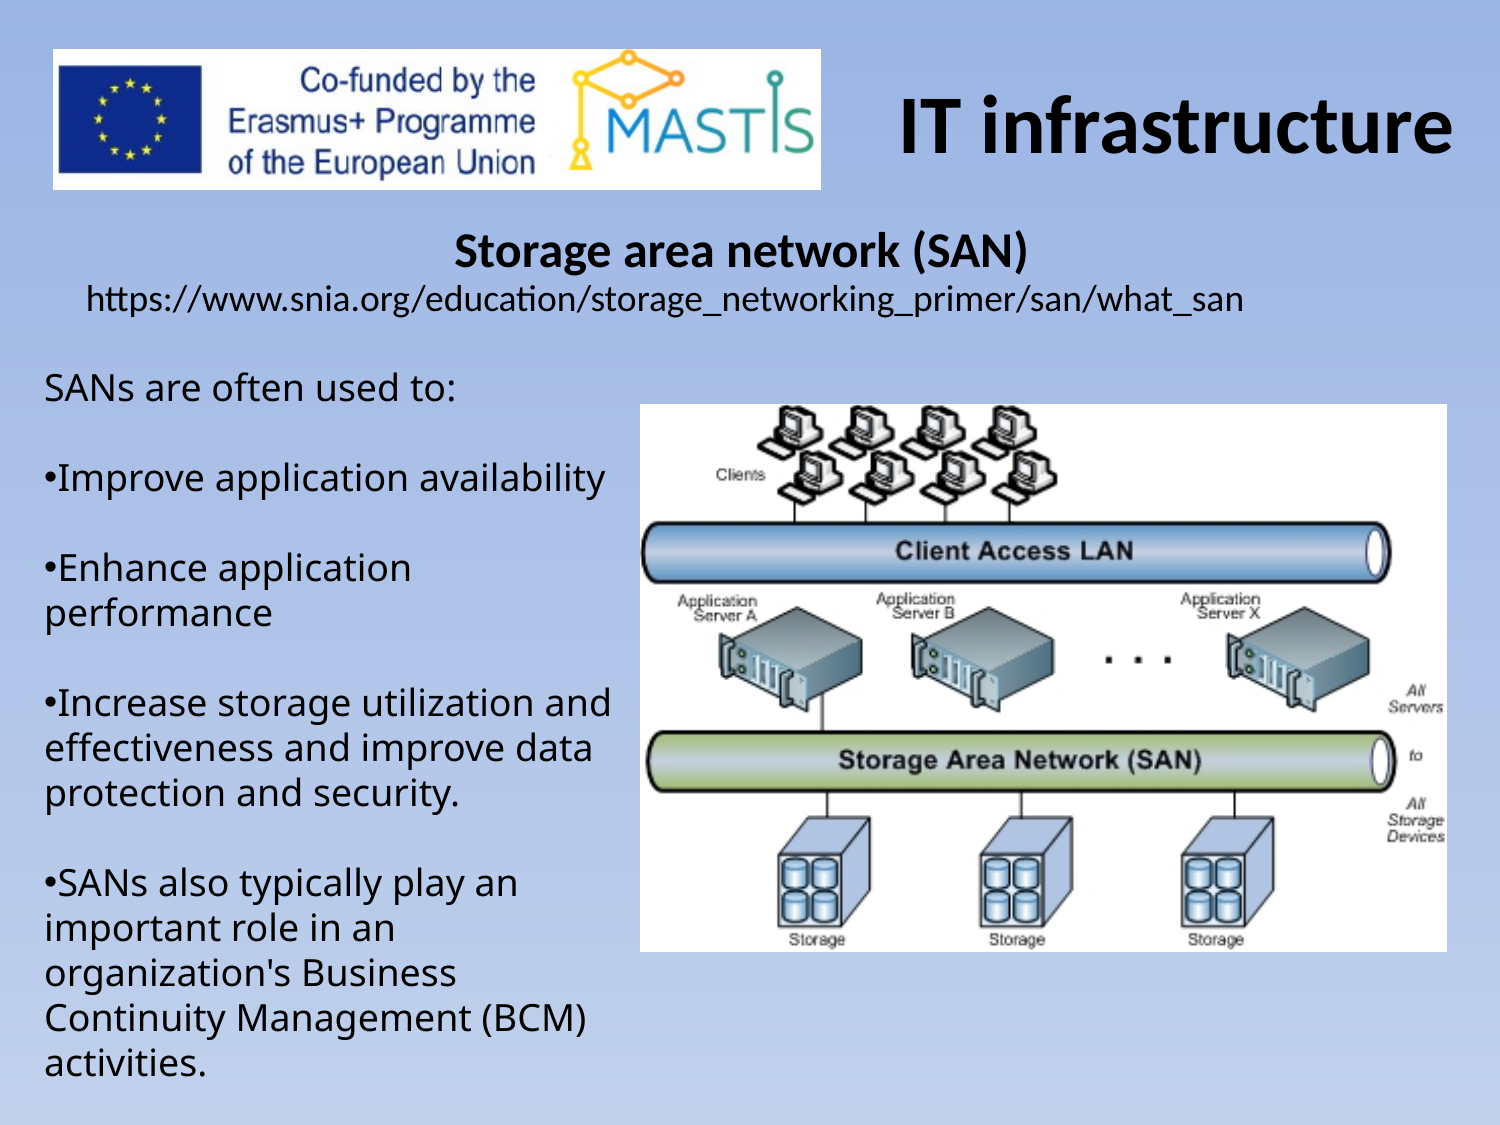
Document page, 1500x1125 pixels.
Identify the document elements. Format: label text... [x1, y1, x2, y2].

picture [639, 404, 1448, 953]
picture [52, 49, 822, 191]
text_box https://www.snia.org/education/storage_networking_primer/san/what_san [71, 266, 1389, 327]
text_box IT infrastructure [868, 67, 1470, 173]
text_box SANs are often used to: Improve application availability Enhance application performance Increase storage utilization and effectiveness and improve data protection and security. SANs also typically play an important role in an organization's Business Continuity Management (BCM) activities. [29, 356, 644, 1092]
text_box Storage area network (SAN) [251, 209, 1232, 266]
